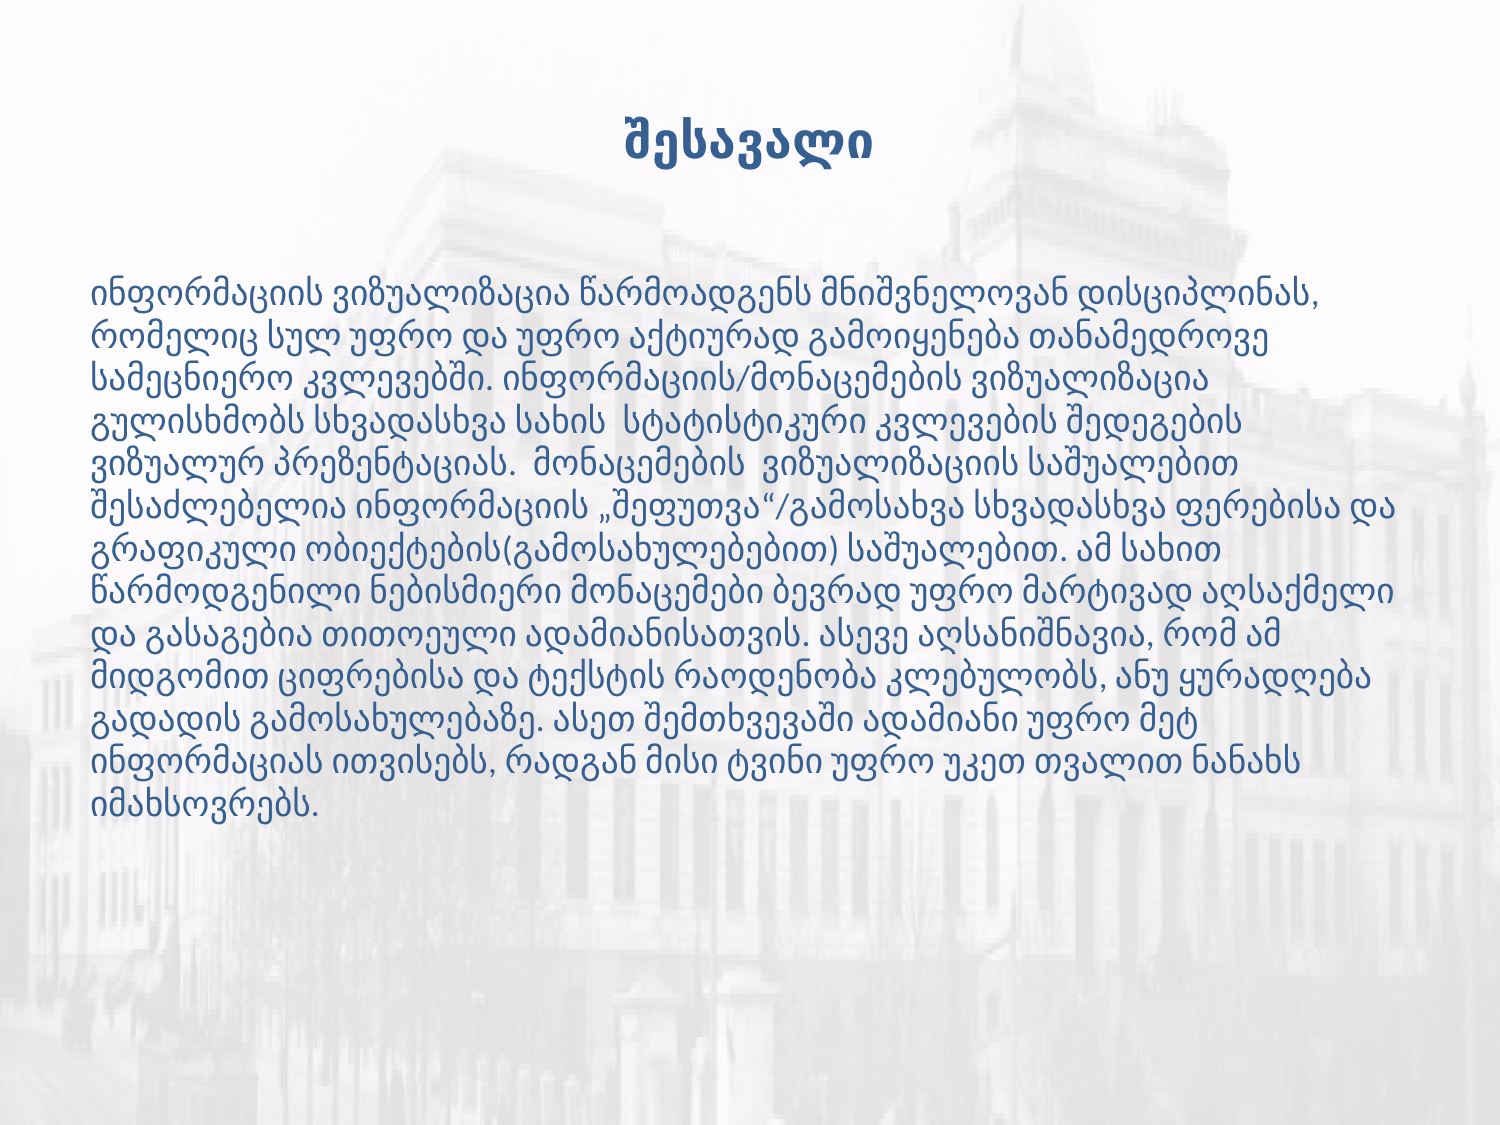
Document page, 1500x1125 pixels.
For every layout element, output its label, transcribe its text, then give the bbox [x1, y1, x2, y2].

list ინფორმაციის ვიზუალიზაცია წარმოადგენს მნიშვნელოვან დისციპლინას, რომელიც სულ უფრო და უფრო აქტიურად გამოიყენება თანამედროვე სამეცნიერო კვლევებში. ინფორმაციის/მონაცემების ვიზუალიზაცია გულისხმობს სხვადასხვა სახის სტატისტიკური კვლევების შედეგების ვიზუალურ პრეზენტაციას. მონაცემების ვიზუალიზაციის საშუალებით შესაძლებელია ინფორმაციის „შეფუთვა“/გამოსახვა სხვადასხვა ფერებისა და გრაფიკული ობიექტების(გამოსახულებებით) საშუალებით. ამ სახით წარმოდგენილი ნებისმიერი მონაცემები ბევრად უფრო მარტივად აღსაქმელი და გასაგებია თითოეული ადამიანისათვის. ასევე აღსანიშნავია, რომ ამ მიდგომით ციფრებისა და ტექსტის რაოდენობა კლებულობს, ანუ ყურადღება გადადის გამოსახულებაზე. ასეთ შემთხვევაში ადამიანი უფრო მეტ ინფორმაციას ითვისებს, რადგან მისი ტვინი უფრო უკეთ თვალით ნანახს იმახსოვრებს. [75, 262, 1425, 1005]
title შესავალი [75, 45, 1425, 233]
